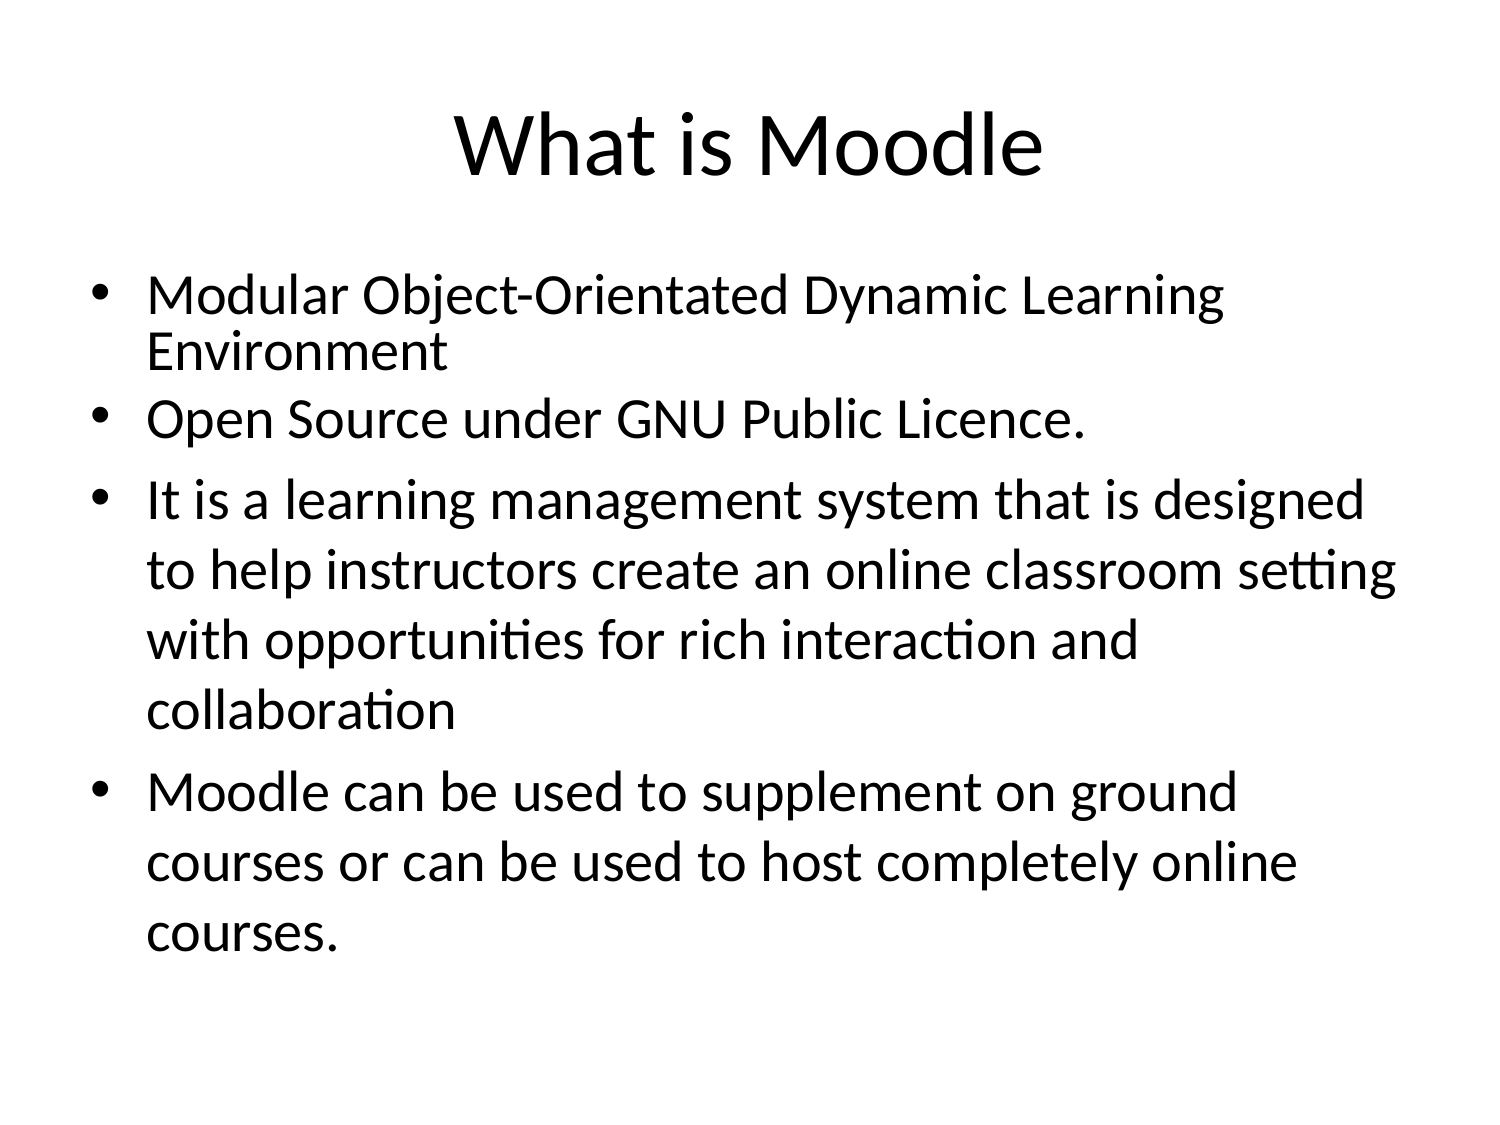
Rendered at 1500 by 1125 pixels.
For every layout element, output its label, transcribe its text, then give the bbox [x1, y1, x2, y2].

list Modular Object-Orientated Dynamic Learning Environment Open Source under GNU Public Licence. It is a learning management system that is designed to help instructors create an online classroom setting with opportunities for rich interaction and collaboration Moodle can be used to supplement on ground courses or can be used to host completely online courses. [75, 262, 1425, 1005]
title What is Moodle [75, 45, 1425, 233]
